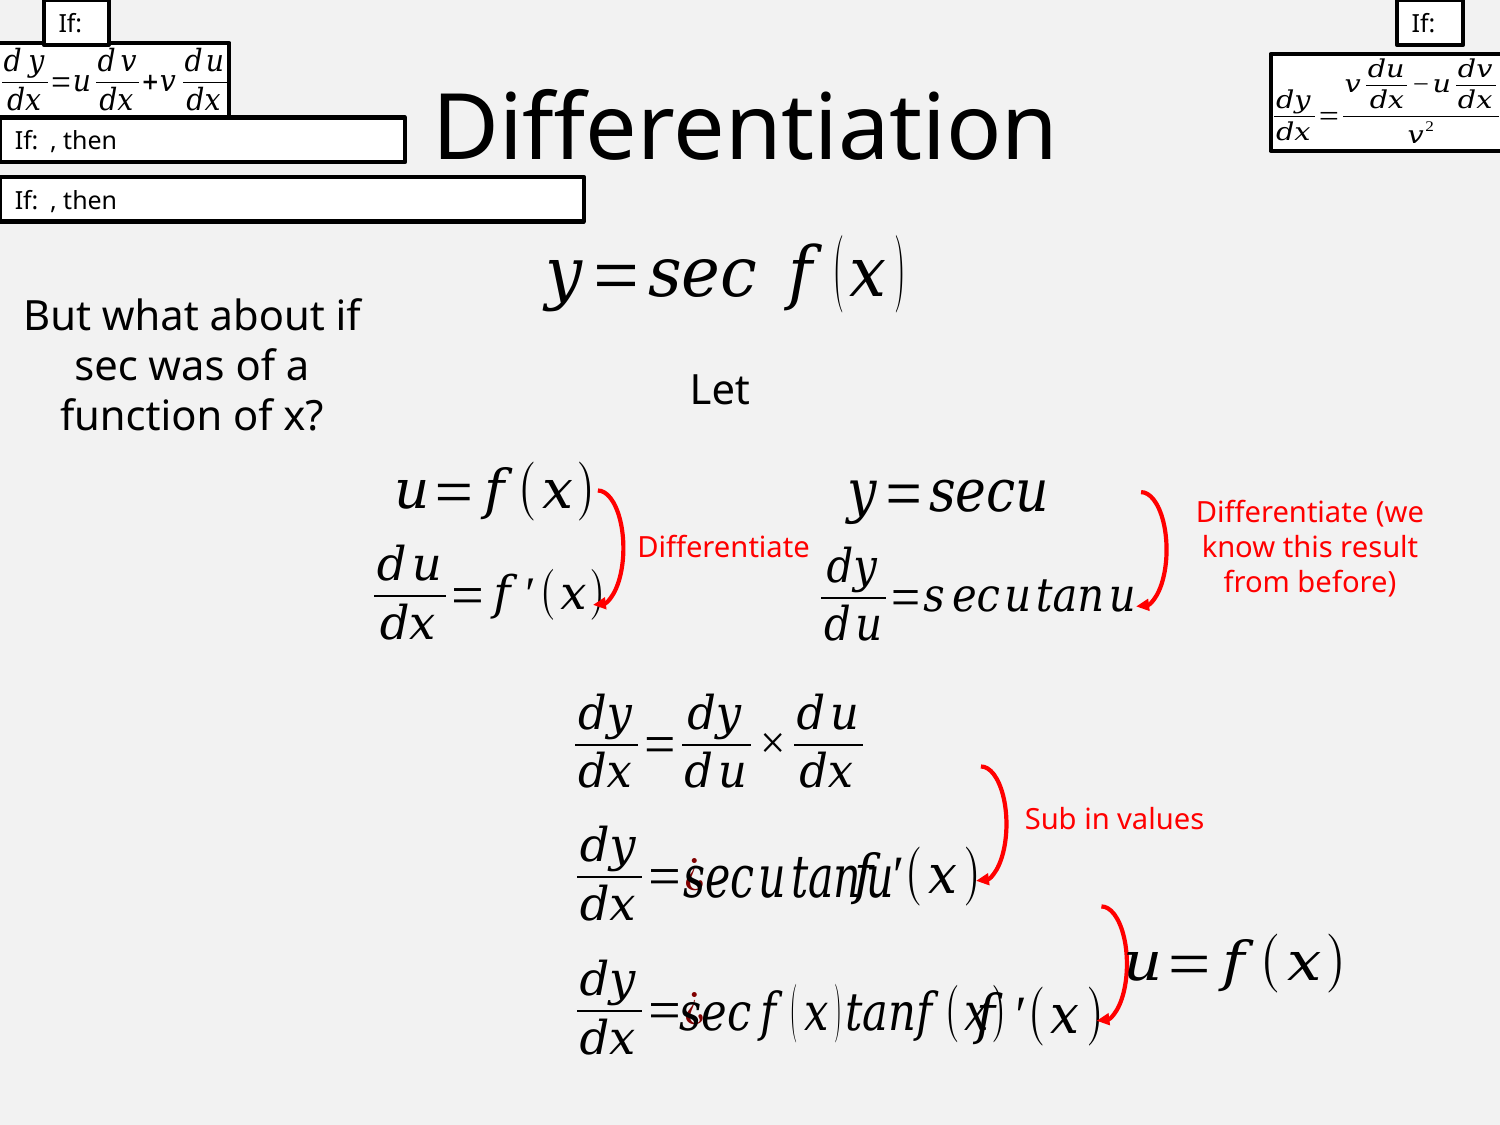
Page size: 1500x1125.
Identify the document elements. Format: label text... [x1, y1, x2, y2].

text_box Differentiate [611, 521, 836, 571]
text_box Sub in values [1002, 793, 1227, 843]
text_box [1096, 905, 1128, 1026]
text_box But what about if sec was of a function of x? [0, 281, 384, 446]
text_box [1136, 491, 1153, 612]
text_box Differentiate (we know this result from before) [1153, 485, 1467, 606]
text_box [976, 765, 1006, 886]
text_box [593, 489, 622, 610]
title Differentiation [98, 21, 1393, 239]
